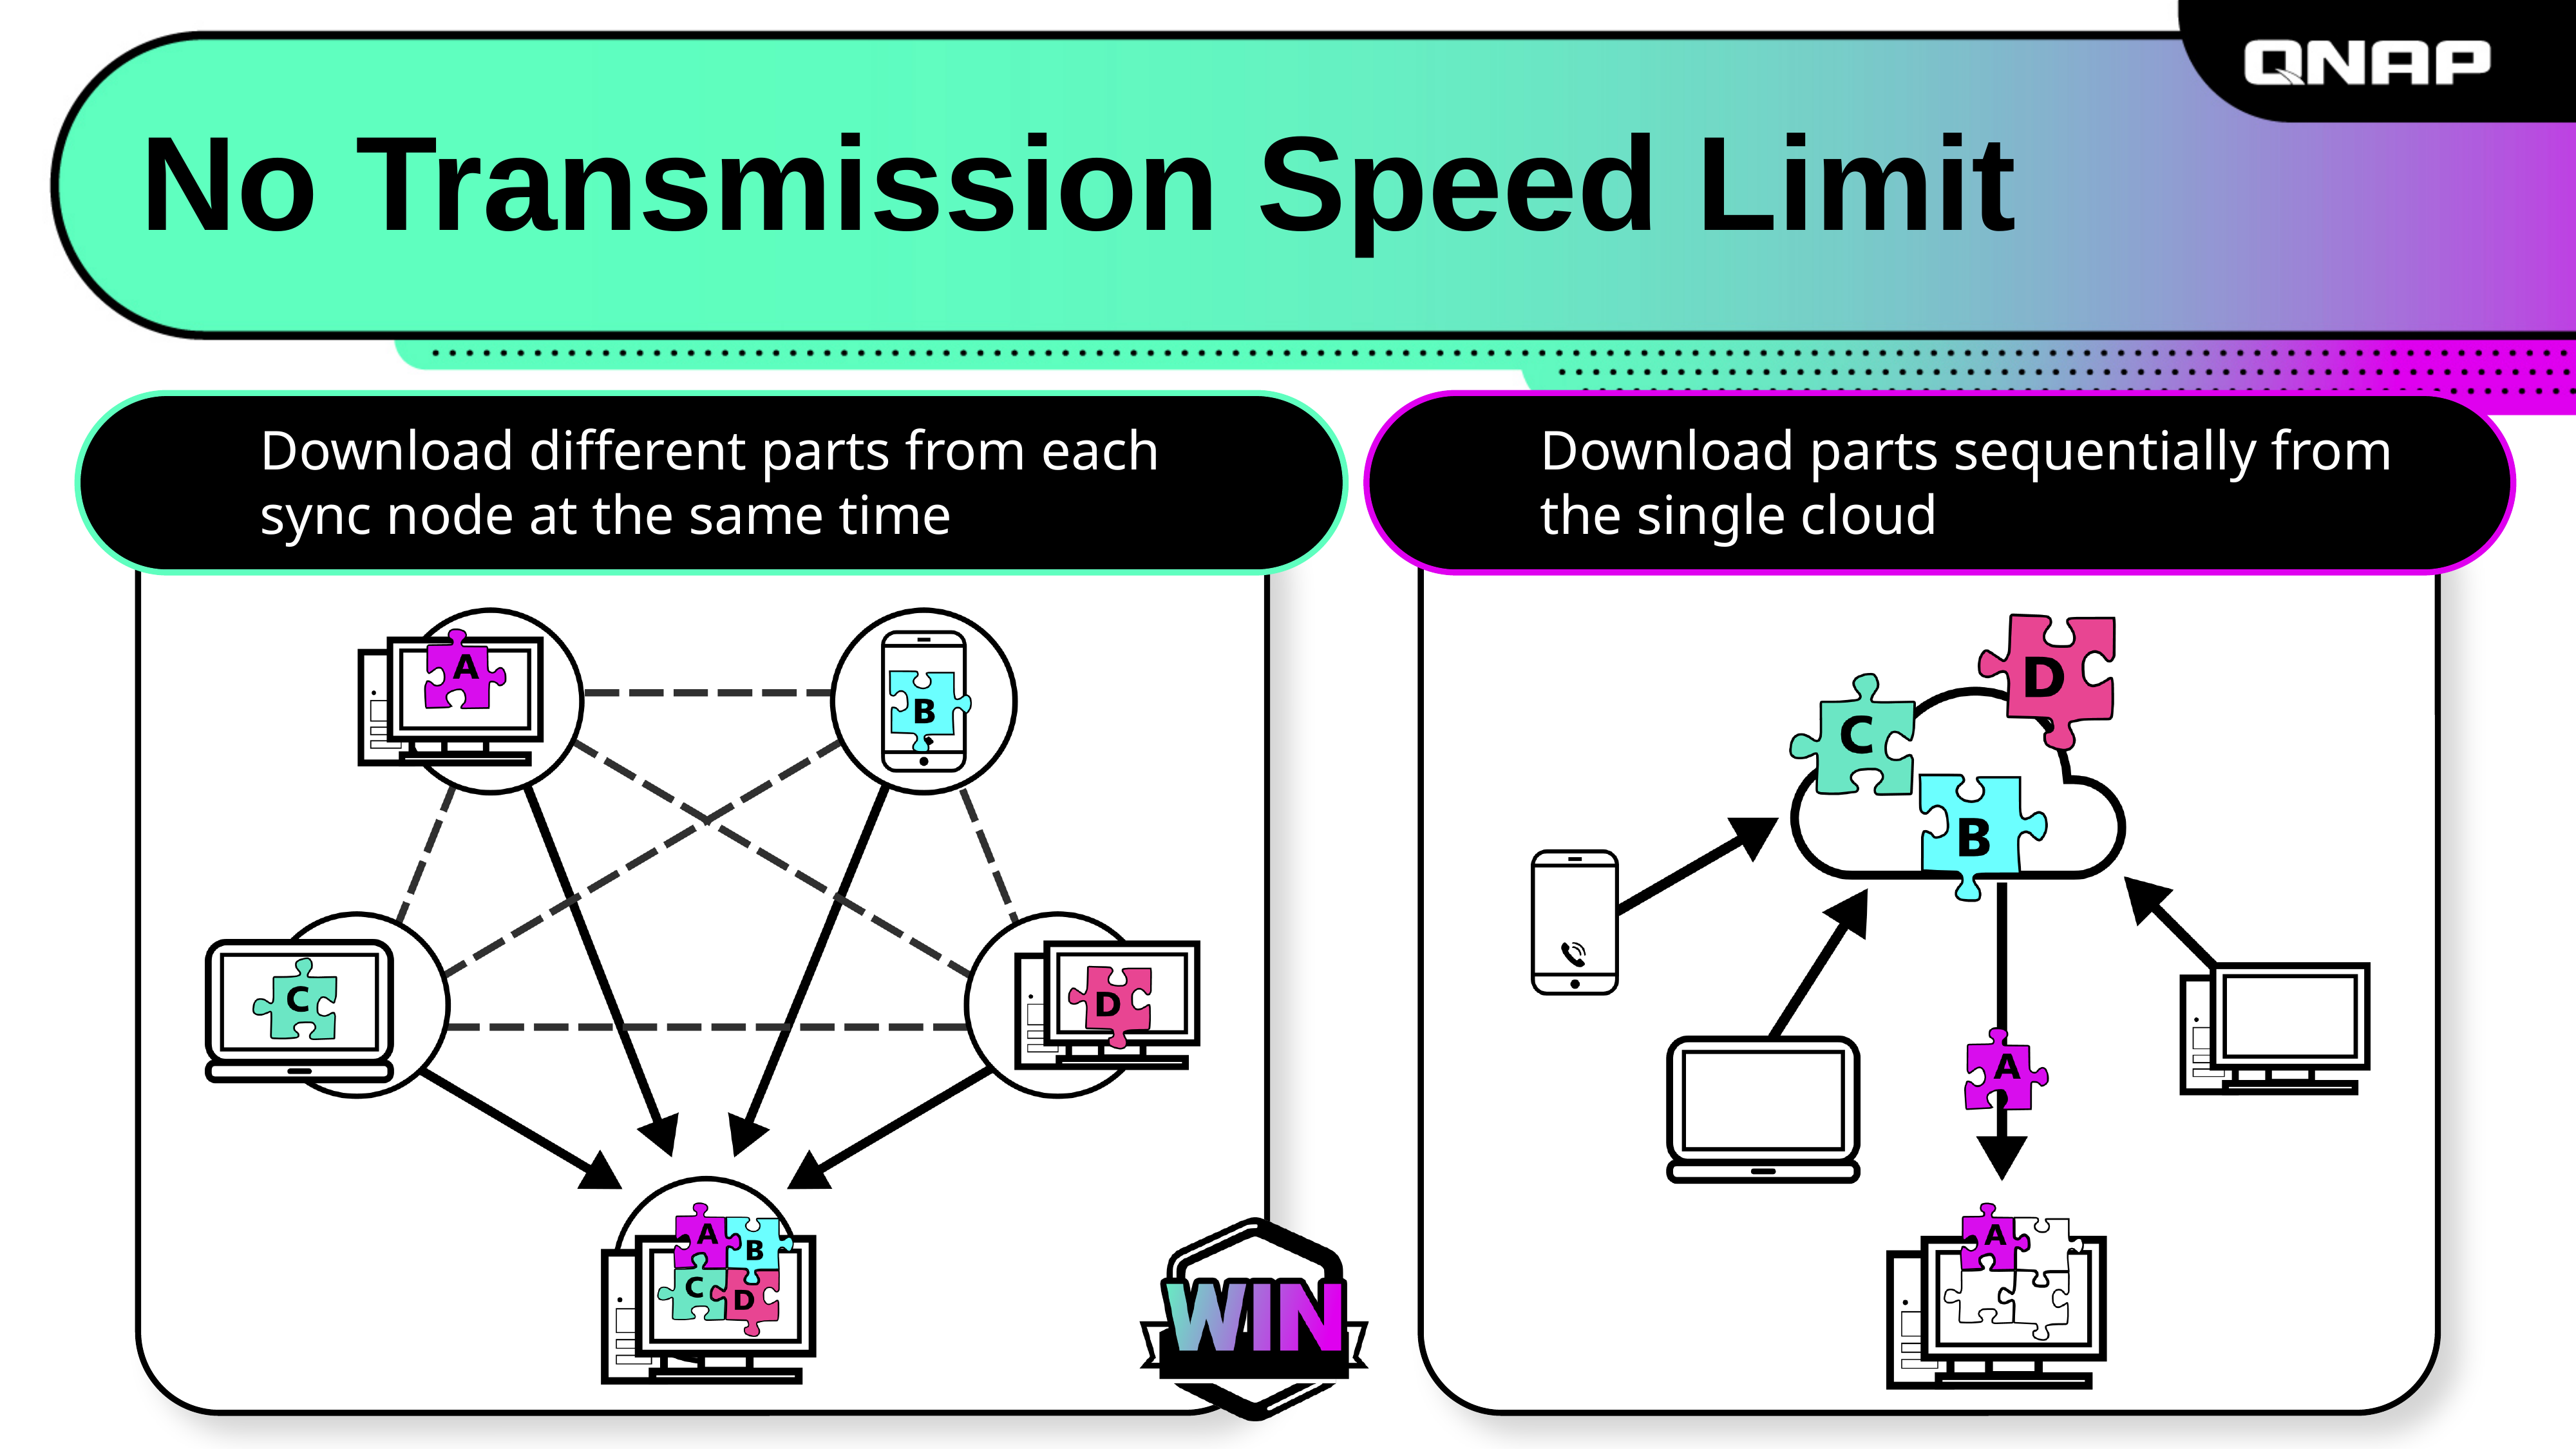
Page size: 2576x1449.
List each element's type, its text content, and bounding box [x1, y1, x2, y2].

text_box No Transmission Speed Limit [120, 51, 2576, 323]
text_box Download different parts from each sync node at the same time [117, 412, 1171, 550]
text_box [1419, 566, 2439, 1414]
text_box [76, 392, 1347, 574]
text_box [1365, 392, 2515, 574]
text_box Download parts sequentially from the single cloud [1397, 412, 2415, 550]
picture [0, 0, 2576, 1449]
text_box [137, 569, 1269, 1414]
